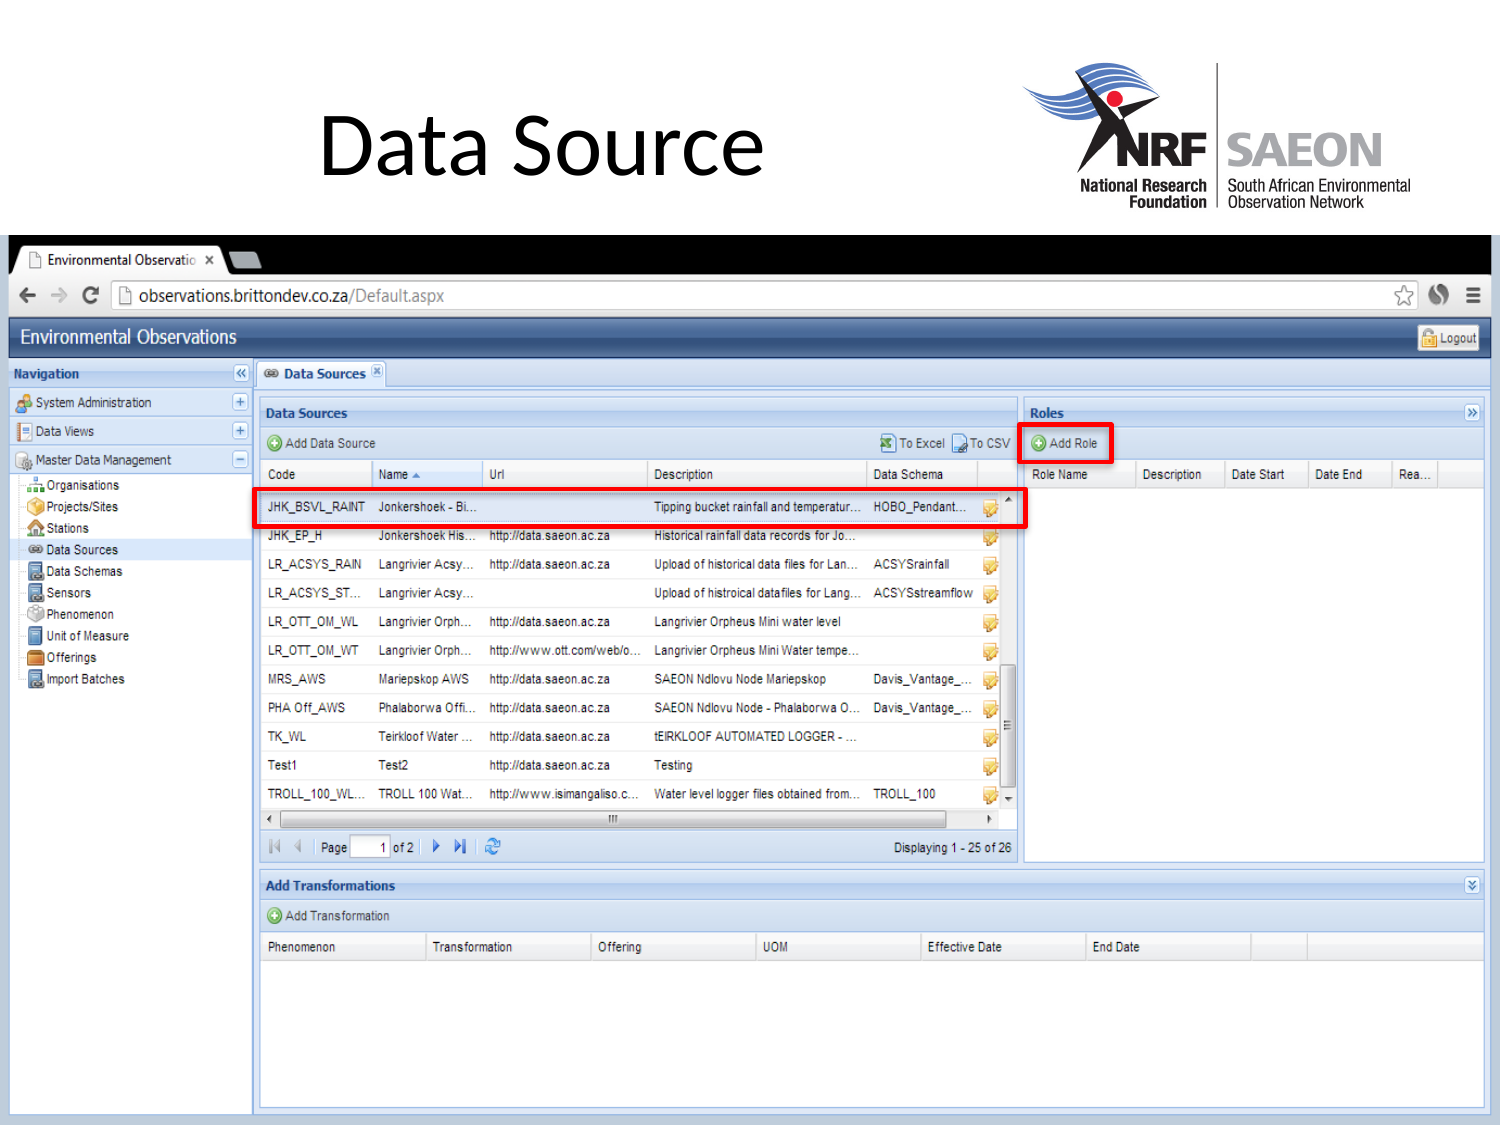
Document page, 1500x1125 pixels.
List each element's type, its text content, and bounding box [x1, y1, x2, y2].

title Data Source [0, 44, 1091, 233]
picture [0, 3, 1500, 1125]
